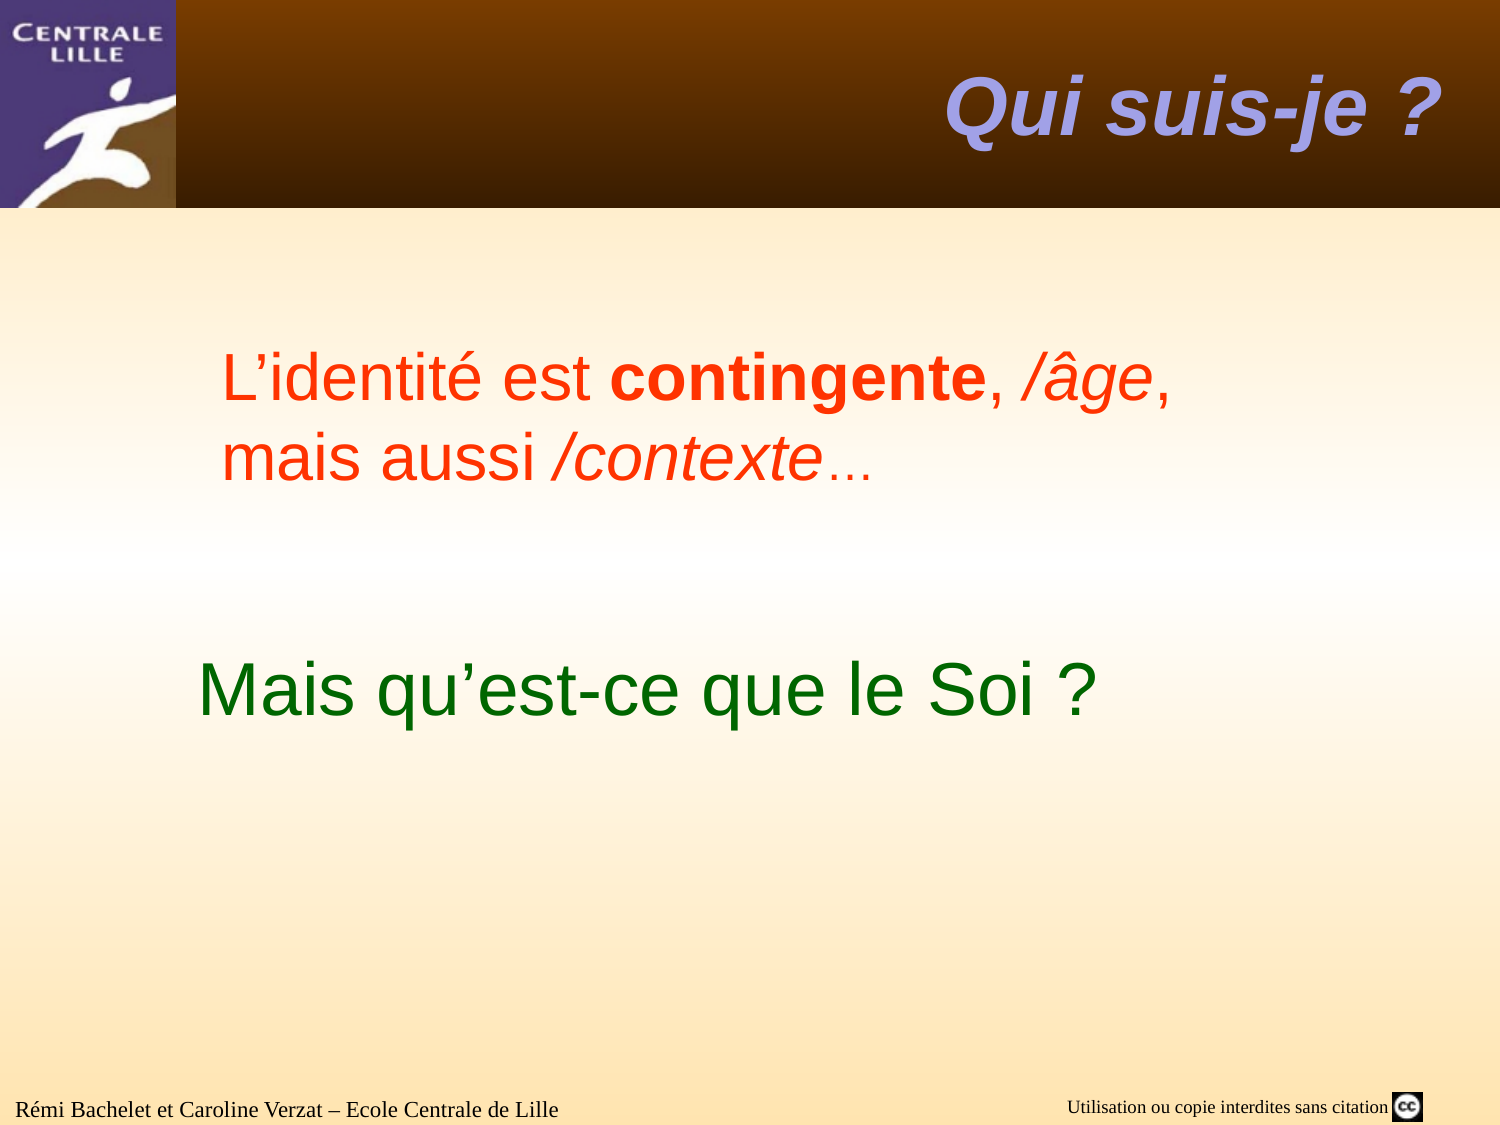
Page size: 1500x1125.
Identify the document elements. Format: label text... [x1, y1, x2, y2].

picture [1392, 1092, 1423, 1122]
title Qui suis-je ? [206, 31, 1459, 173]
text_box Mais qu’est-ce que le Soi ? [183, 633, 1223, 738]
footer Rémi Bachelet et Caroline Verzat – Ecole Centrale de Lille [0, 1087, 656, 1125]
text_box L’identité est contingente, /âge, mais aussi /contexte… [206, 326, 1341, 501]
picture [0, 0, 176, 208]
